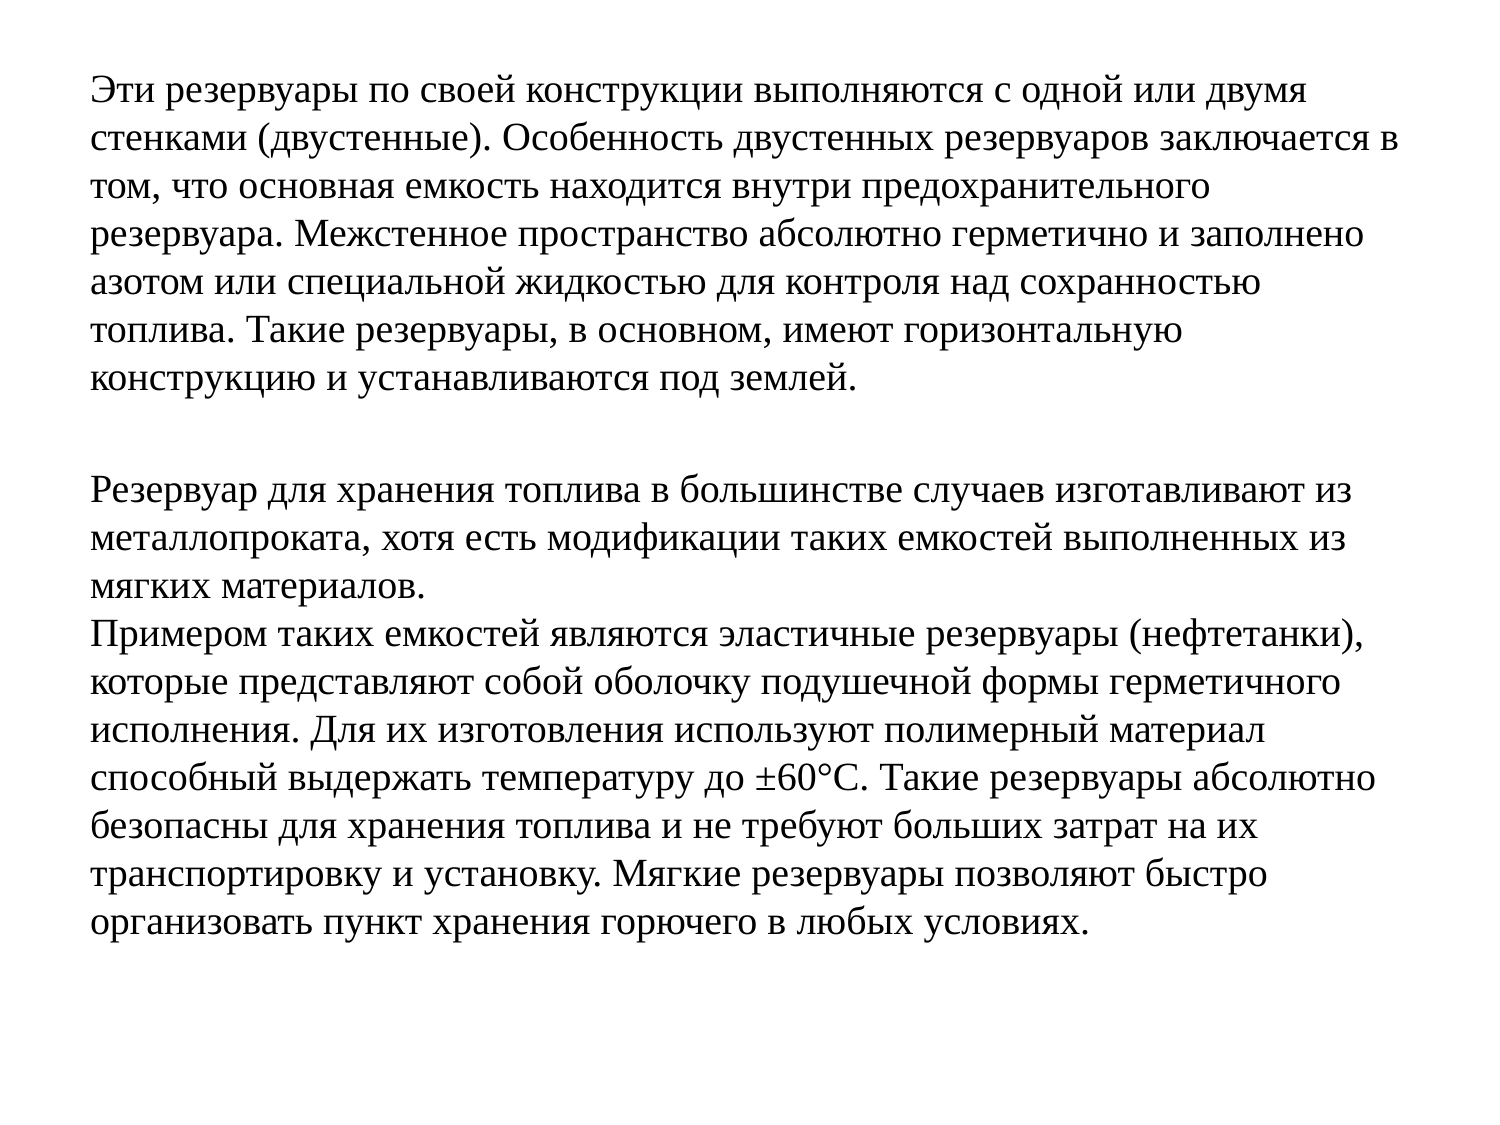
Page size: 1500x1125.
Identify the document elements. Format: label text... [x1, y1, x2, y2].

list Эти резервуары по своей конструкции выполняются с одной или двумя стенками (двустенные). Особенность двустенных резервуаров заключается в том, что основная емкость находится внутри предохранительного резервуара. Межстенное пространство абсолютно герметично и заполнено азотом или специальной жидкостью для контроля над сохранностью топлива. Такие резервуары, в основном, имеют горизонтальную конструкцию и устанавливаются под землей. Резервуар для хранения топлива в большинстве случаев изготавливают из металлопроката, хотя есть модификации таких емкостей выполненных из мягких материалов. Примером таких емкостей являются эластичные резервуары (нефтетанки), которые представляют собой оболочку подушечной формы герметичного исполнения. Для их изготовления используют полимерный материал способный выдержать температуру до ±60°С. Такие резервуары абсолютно безопасны для хранения топлива и не требуют больших затрат на их транспортировку и установку. Мягкие резервуары позволяют быстро организовать пункт хранения горючего в любых условиях. [75, 54, 1425, 1005]
